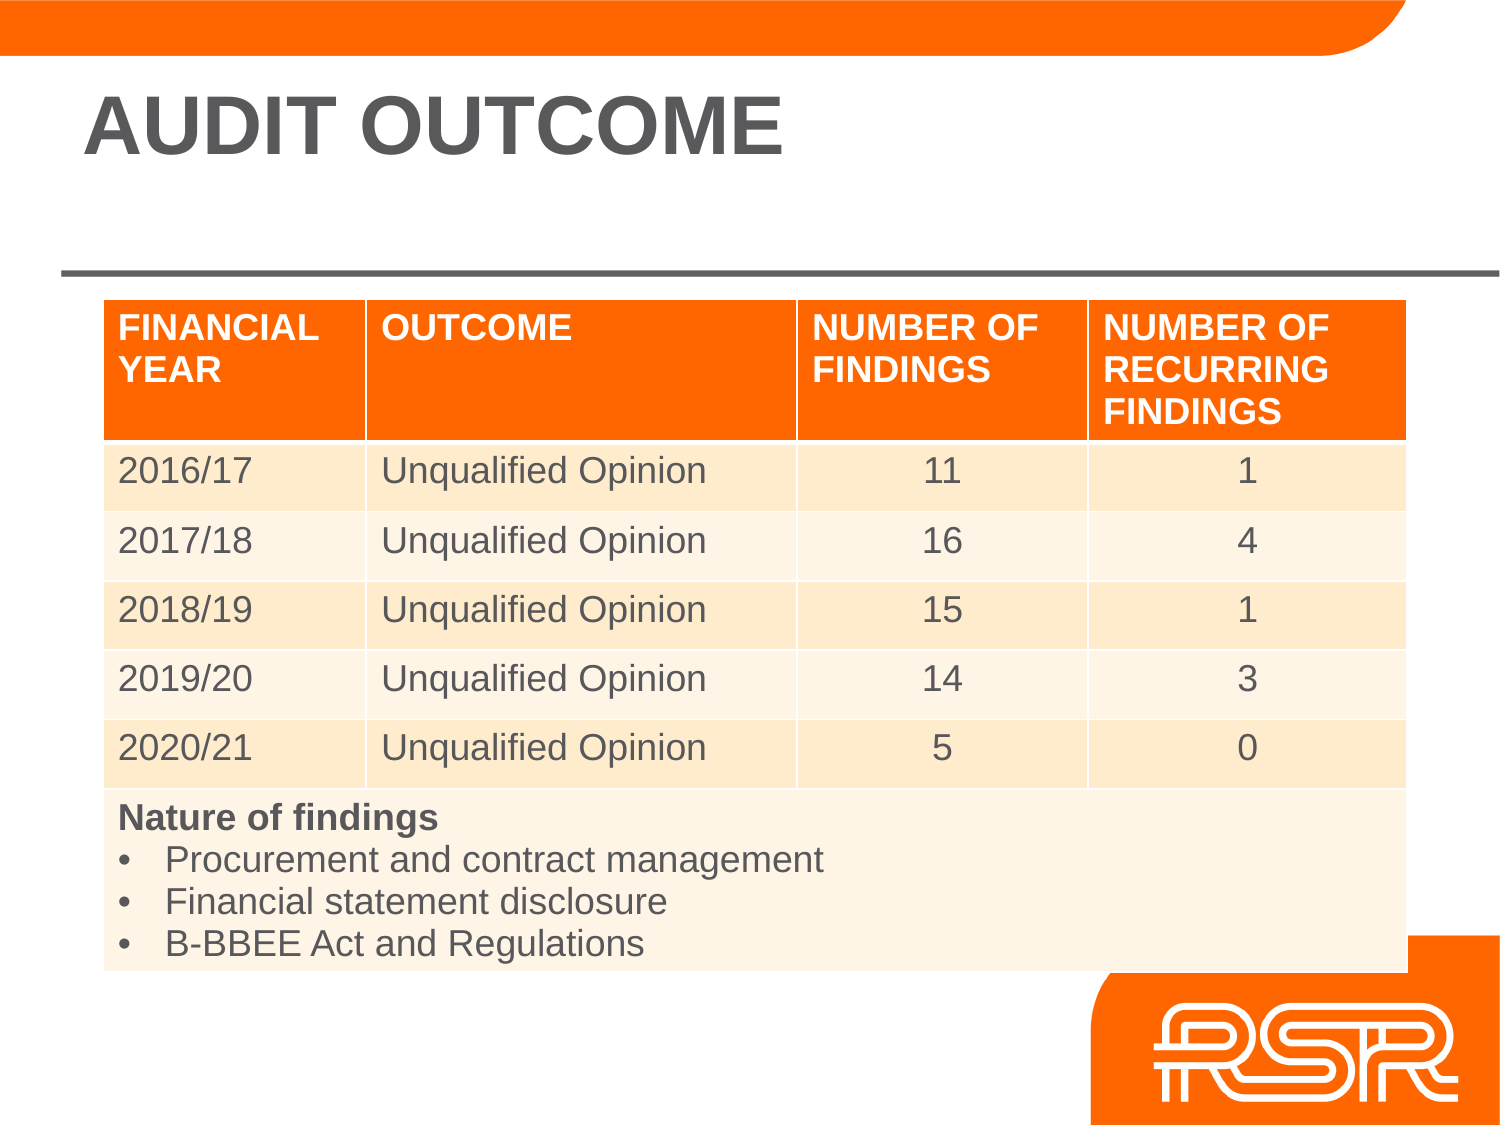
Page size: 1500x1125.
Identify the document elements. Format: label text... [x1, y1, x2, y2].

title AUDIT OUTCOME [67, 59, 1362, 196]
table_cell 1 [1089, 445, 1406, 511]
table_header OUTCOME [367, 300, 796, 440]
table_cell 14 [798, 651, 1087, 719]
table_cell 16 [798, 512, 1087, 580]
picture [0, 0, 1500, 1125]
table_cell Unqualified Opinion [367, 720, 796, 788]
table_cell 5 [798, 720, 1087, 788]
table_cell 15 [798, 582, 1087, 649]
table_cell Unqualified Opinion [367, 512, 796, 580]
table_cell 2018/19 [104, 582, 365, 649]
table_cell 3 [1089, 651, 1406, 719]
table_cell 2016/17 [104, 445, 365, 511]
table_header NUMBER OF FINDINGS [798, 300, 1087, 440]
table_header NUMBER OF RECURRING FINDINGS [1089, 300, 1406, 440]
table_cell 4 [1089, 512, 1406, 580]
table_cell 2019/20 [104, 651, 365, 719]
table_cell 0 [1089, 720, 1406, 788]
table_header FINANCIAL YEAR [104, 300, 365, 440]
table_cell 1 [1089, 582, 1406, 649]
table_cell Unqualified Opinion [367, 445, 796, 511]
table_cell 2017/18 [104, 512, 365, 580]
table_cell Unqualified Opinion [367, 582, 796, 649]
table_cell 11 [798, 445, 1087, 511]
table_cell Unqualified Opinion [367, 651, 796, 719]
table_cell Nature of findings Procurement and contract management Financial statement disclosure B-BBEE Act and Regulations [104, 790, 1406, 971]
table_cell 2020/21 [104, 720, 365, 788]
